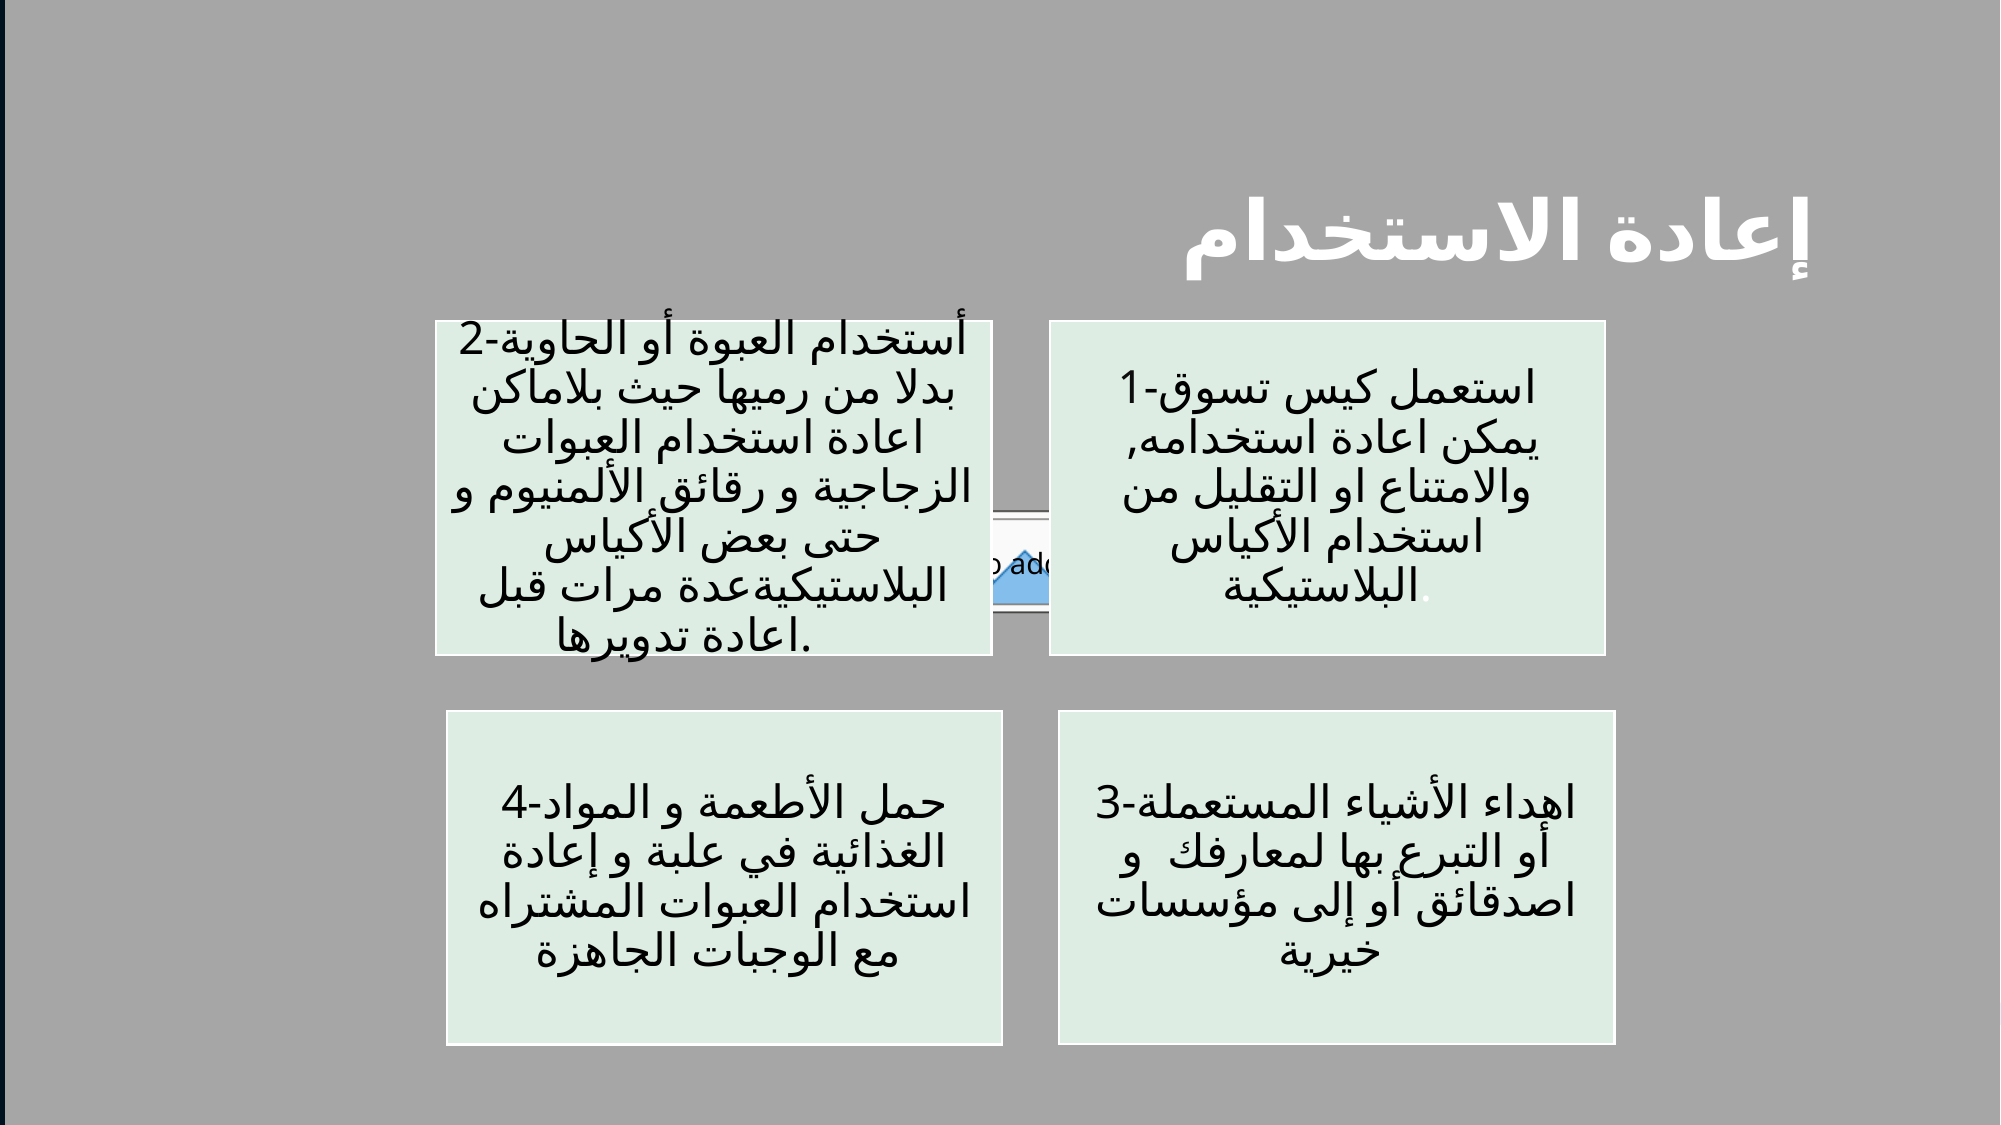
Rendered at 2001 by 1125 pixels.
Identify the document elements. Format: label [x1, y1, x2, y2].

picture [4, 0, 2001, 1125]
text_box [253, 321, 1809, 1045]
